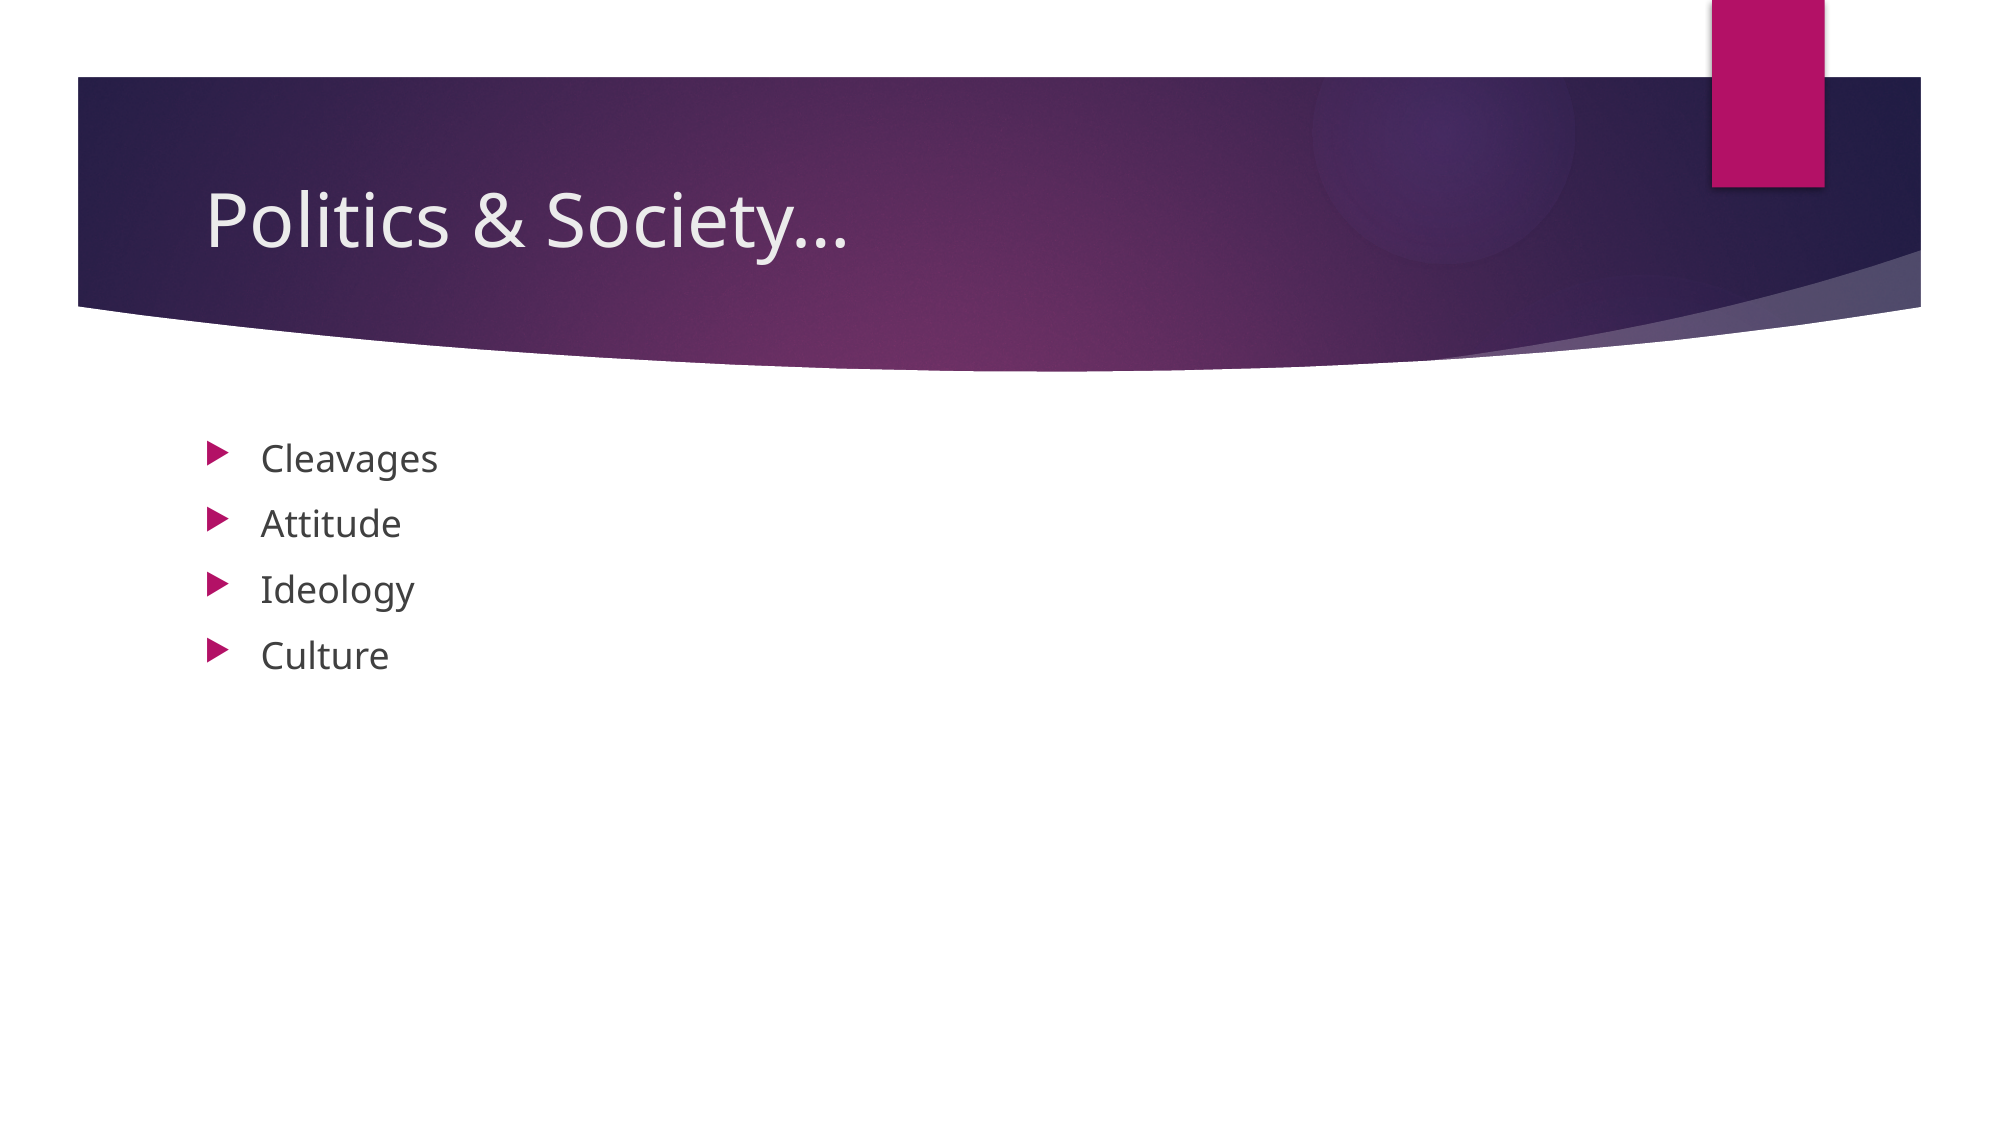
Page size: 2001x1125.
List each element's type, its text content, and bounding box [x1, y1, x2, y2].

list Cleavages Attitude Ideology Culture [189, 427, 1638, 988]
title Politics & Society… [189, 159, 1627, 276]
